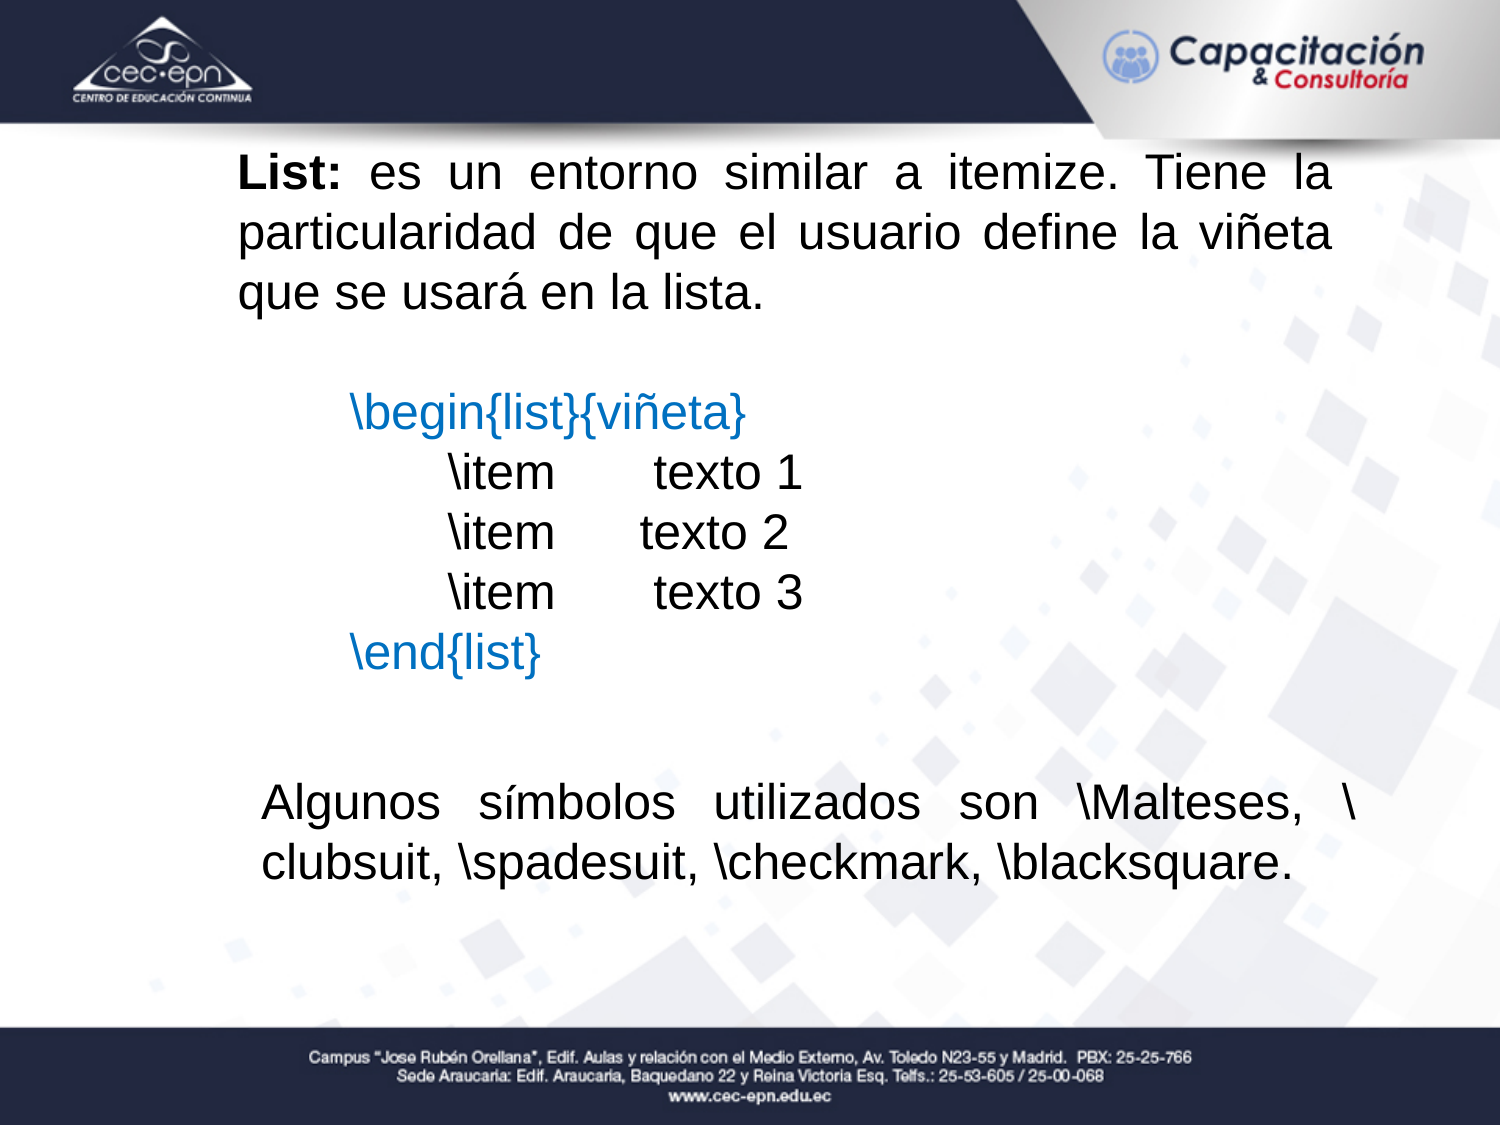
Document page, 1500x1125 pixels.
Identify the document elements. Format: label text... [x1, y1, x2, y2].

text_box List: es un entorno similar a itemize. Tiene la particularidad de que el usuario define la viñeta que se usará en la lista. \begin{list}{viñeta} \item texto 1 \item texto 2 \item texto 3 \end{list} [222, 131, 1348, 747]
picture [0, 0, 1500, 1125]
text_box Algunos símbolos utilizados son \Malteses, \clubsuit, \spadesuit, \checkmark, \blacksquare. [246, 762, 1371, 898]
